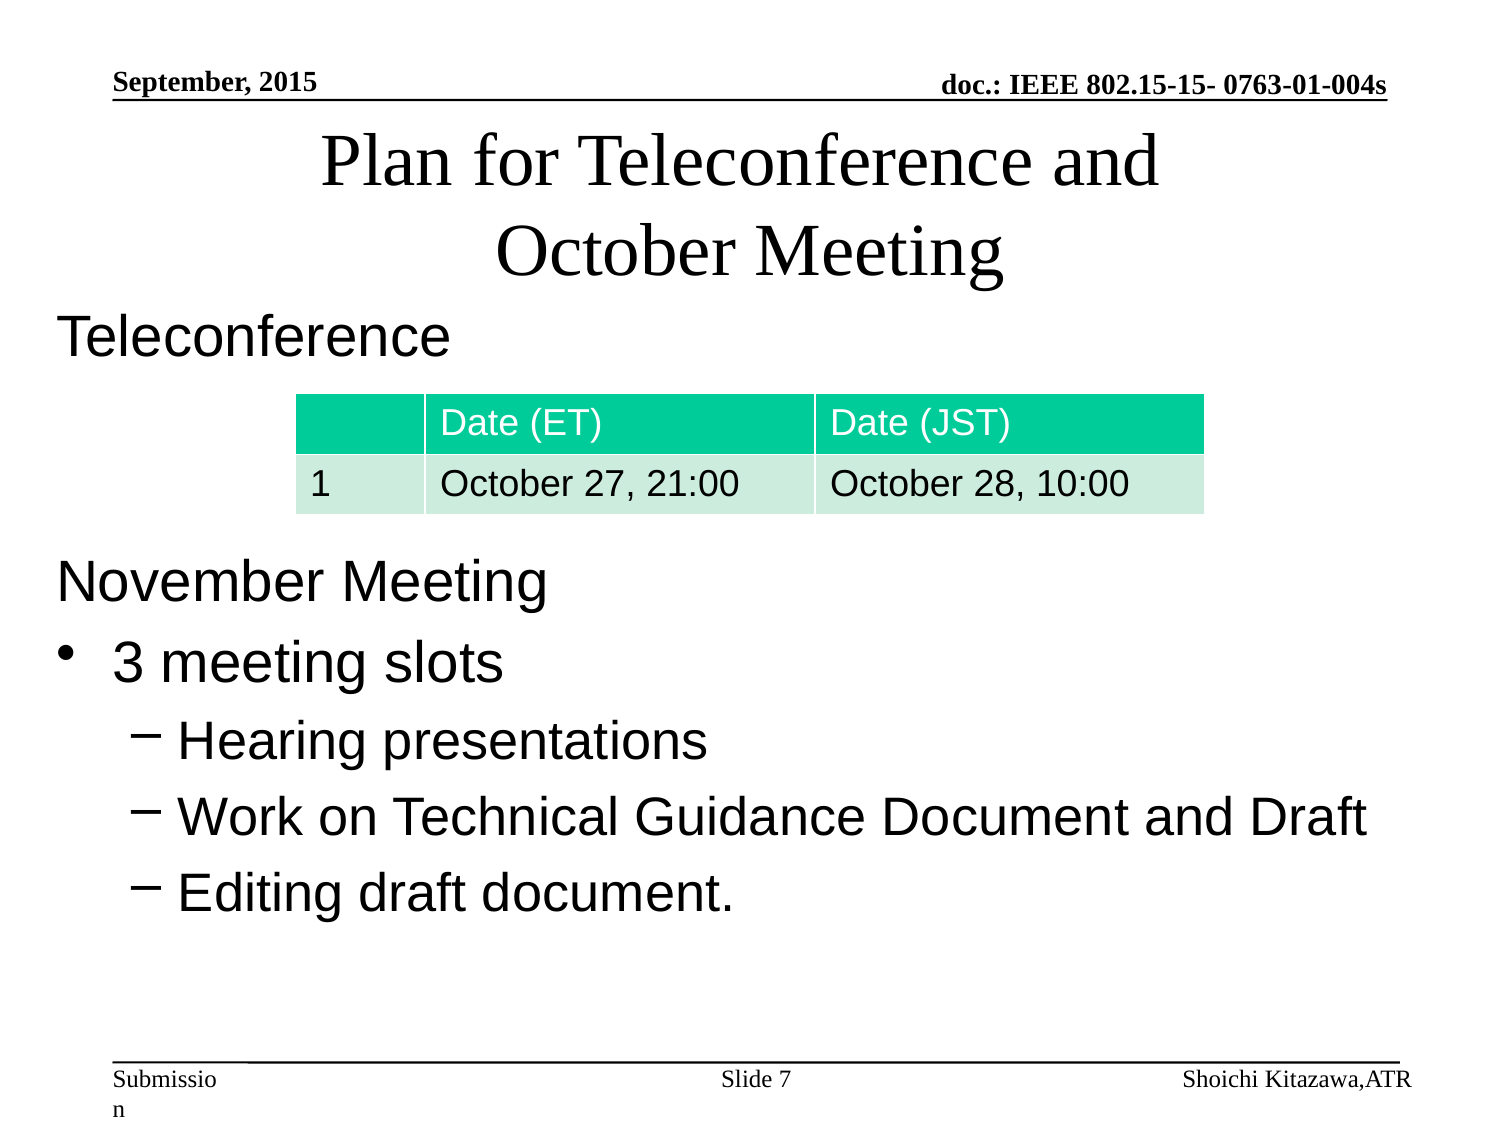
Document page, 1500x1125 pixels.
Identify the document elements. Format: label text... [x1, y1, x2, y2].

table_cell October 28, 10:00 [816, 455, 1204, 514]
title Plan for Teleconference and October Meeting [112, 112, 1388, 288]
text_box Teleconference November Meeting 3 meeting slots Hearing presentations Work on Technical Guidance Document and Draft Editing draft document. [41, 290, 1459, 1059]
footer Shoichi Kitazawa,ATR [900, 1062, 1413, 1093]
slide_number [112, 62, 375, 98]
table_header [296, 394, 424, 454]
table_header Date (ET) [426, 394, 814, 454]
table_header Date (JST) [816, 394, 1204, 454]
slide_number Slide 7 [712, 1062, 800, 1093]
table_cell October 27, 21:00 [426, 455, 814, 514]
table_cell 1 [296, 455, 424, 514]
